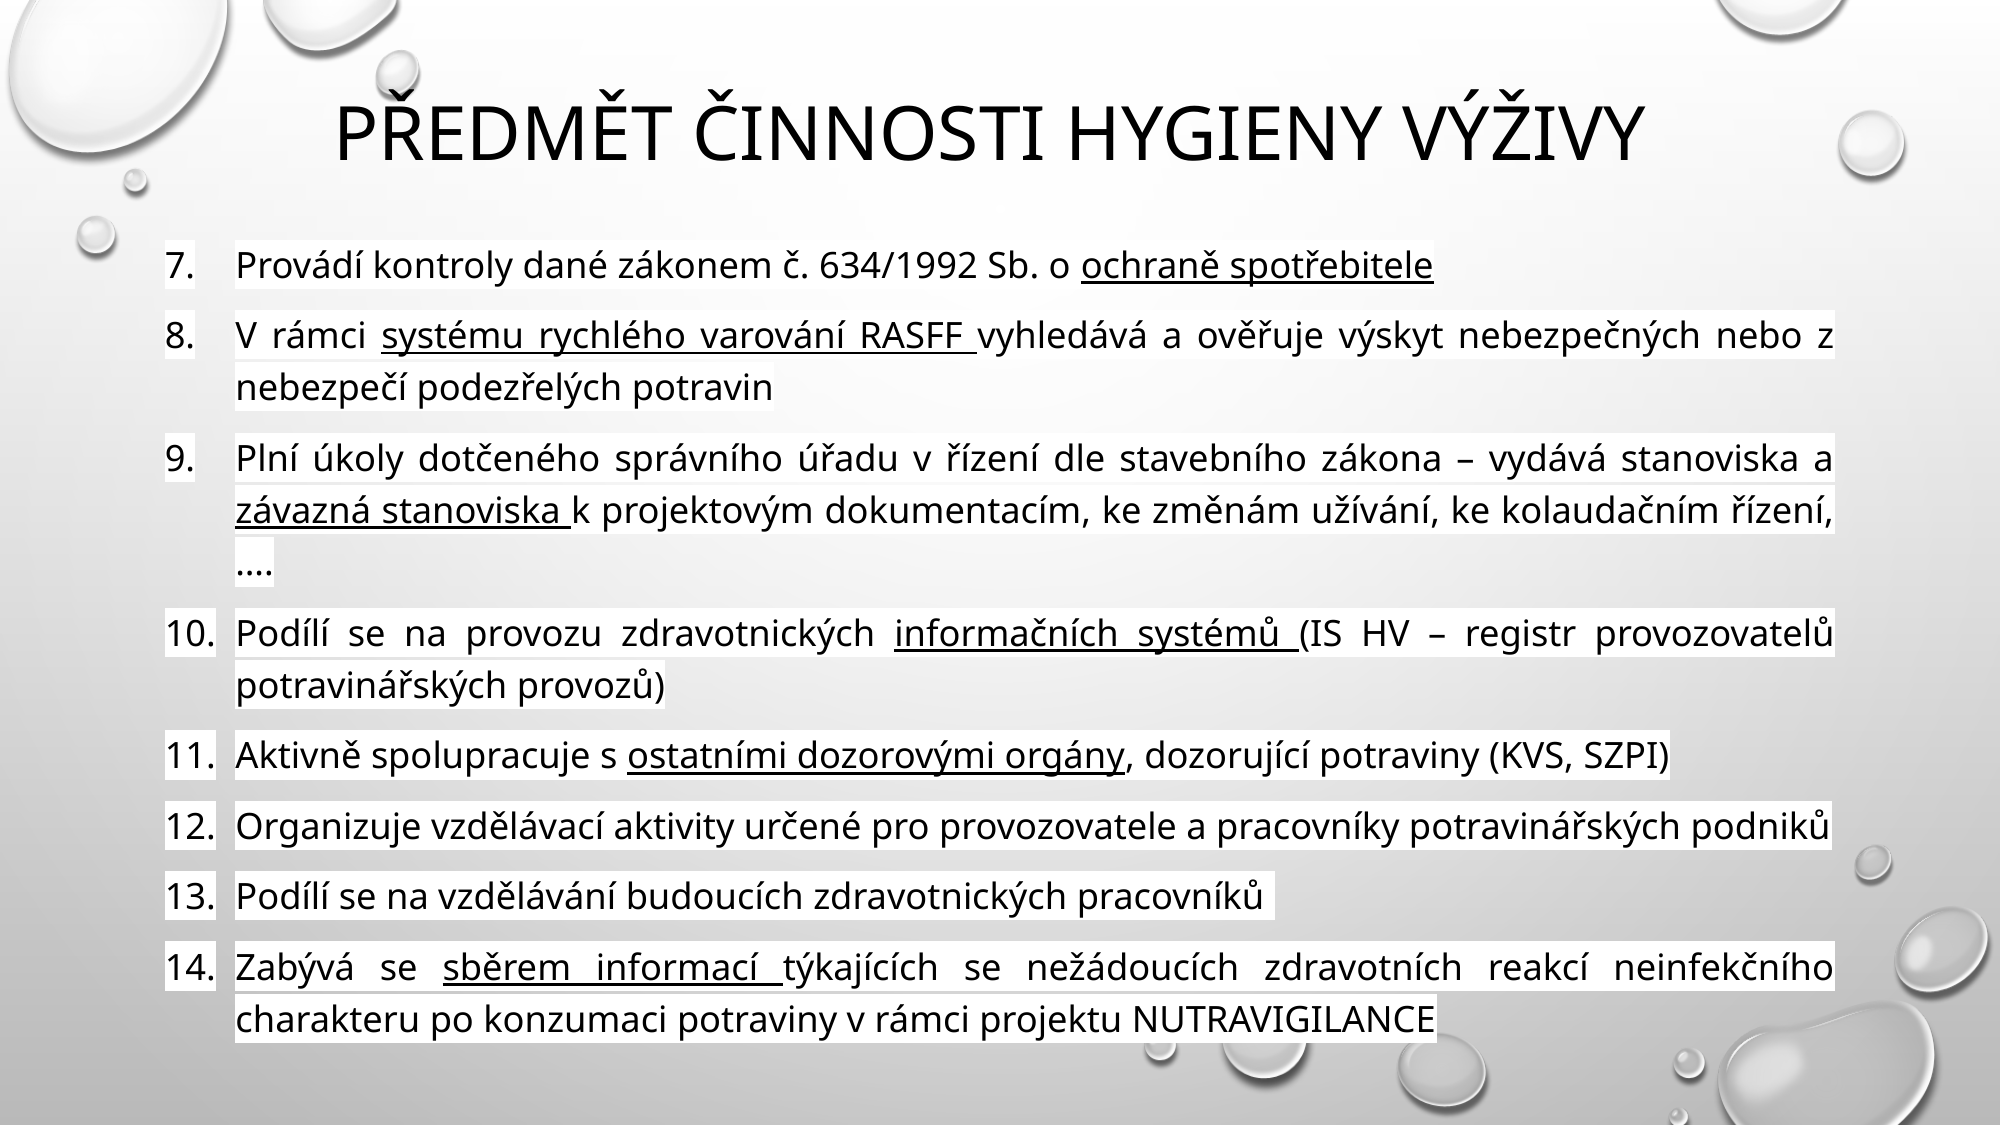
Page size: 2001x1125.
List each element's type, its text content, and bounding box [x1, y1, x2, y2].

title Předmět činnosti hygieny výživy [149, 46, 1851, 226]
list Provádí kontroly dané zákonem č. 634/1992 Sb. o ochraně spotřebitele V rámci systému rychlého varování RASFF vyhledává a ověřuje výskyt nebezpečných nebo z nebezpečí podezřelých potravin Plní úkoly dotčeného správního úřadu v řízení dle stavebního zákona – vydává stanoviska a závazná stanoviska k projektovým dokumentacím, ke změnám užívání, ke kolaudačním řízení,…. Podílí se na provozu zdravotnických informačních systémů (IS HV – registr provozovatelů potravinářských provozů) Aktivně spolupracuje s ostatními dozorovými orgány, dozorující potraviny (KVS, SZPI) Organizuje vzdělávací aktivity určené pro provozovatele a pracovníky potravinářských podniků Podílí se na vzdělávání budoucích zdravotnických pracovníků Zabývá se sběrem informací týkajících se nežádoucích zdravotních reakcí neinfekčního charakteru po konzumaci potraviny v rámci projektu NUTRAVIGILANCE [149, 225, 1850, 1061]
picture [0, 0, 2000, 1125]
